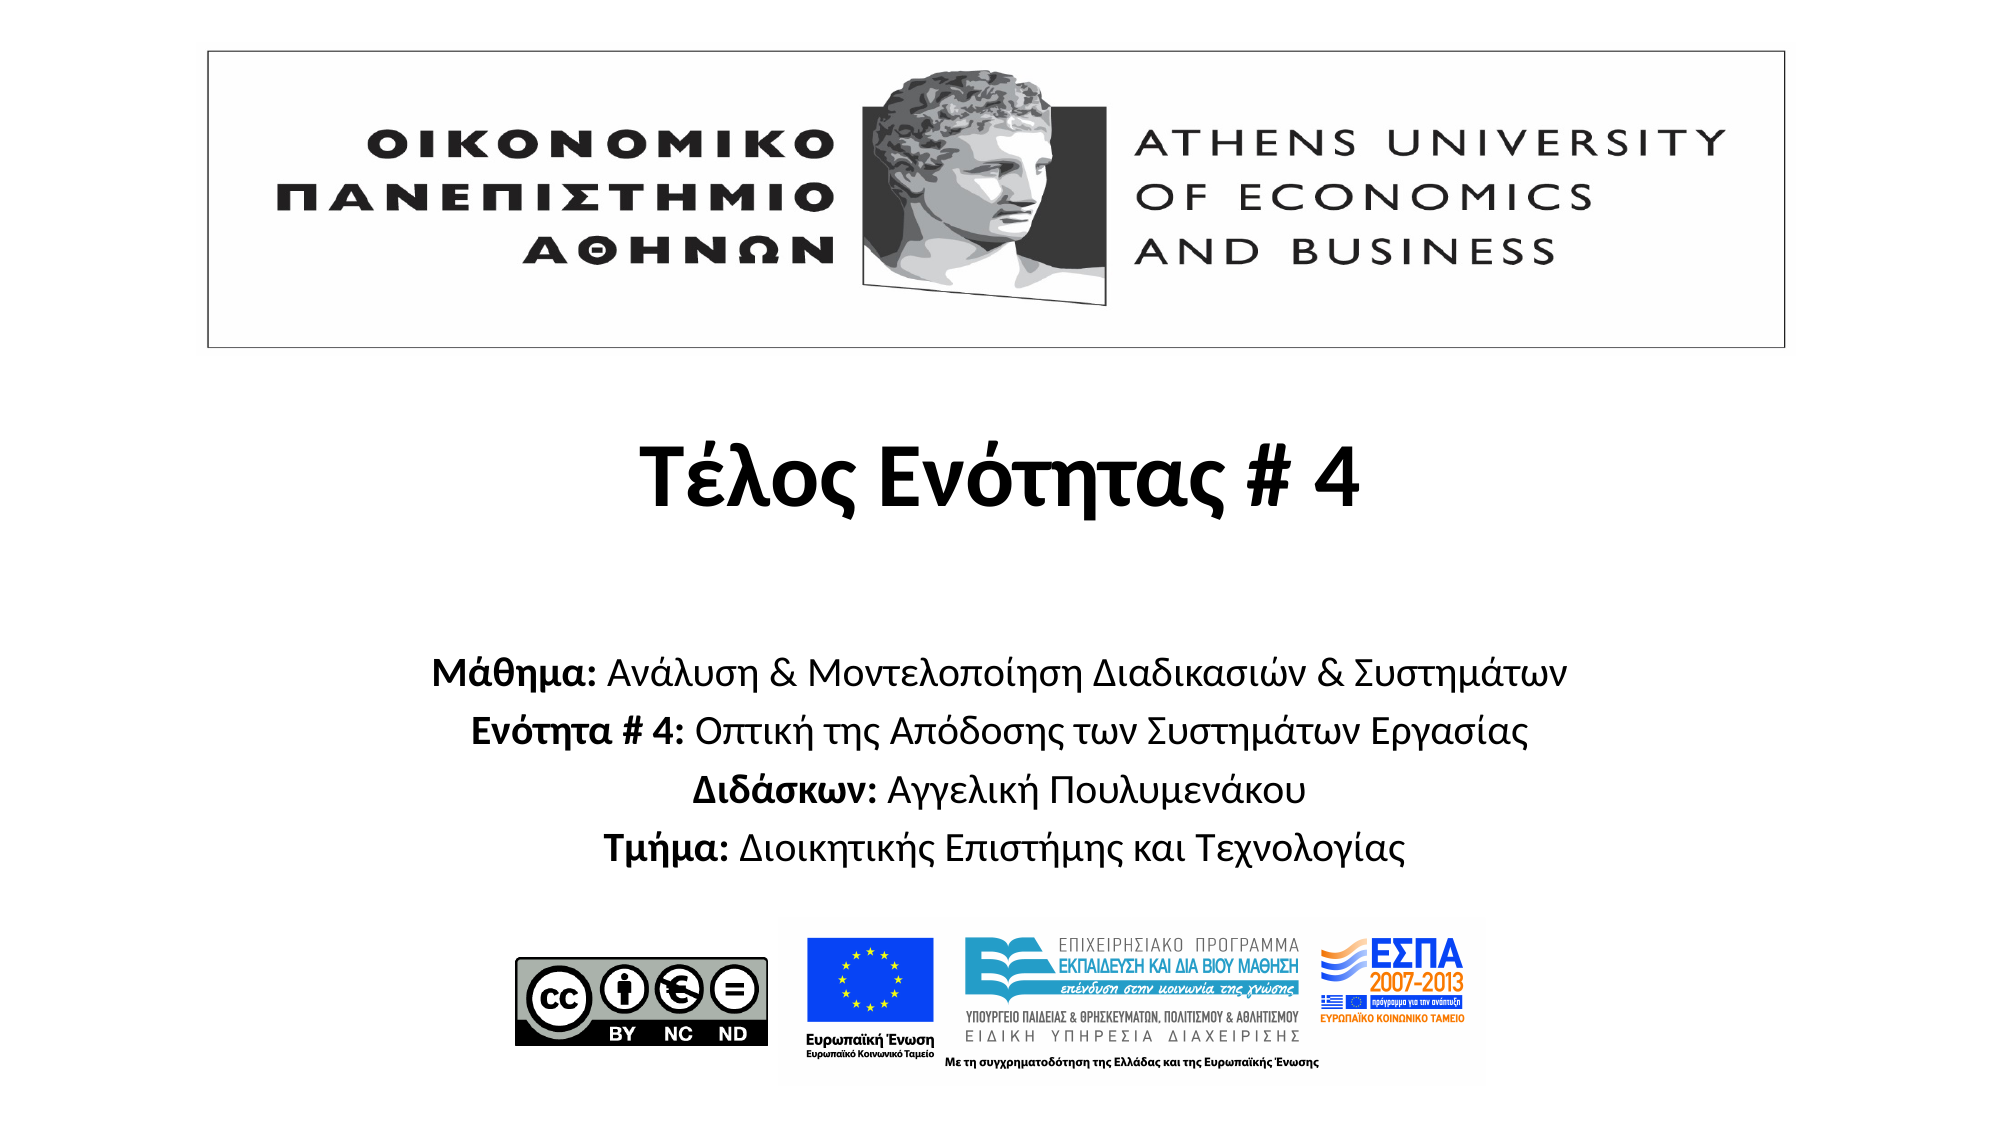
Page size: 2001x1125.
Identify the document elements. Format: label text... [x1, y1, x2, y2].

picture [778, 916, 1487, 1086]
subtitle Μάθημα: Ανάλυση & Μοντελοποίηση Διαδικασιών & Συστημάτων Ενότητα # 4: Οπτική της Απόδοσης των Συστημάτων Εργασίας Διδάσκων: Αγγελική Πουλυμενάκου Τμήμα: Διοικητικής Επιστήμης και Τεχνολογίας [149, 637, 1851, 925]
title Τέλος Ενότητας # 4 [150, 349, 1850, 591]
picture [196, 42, 1796, 349]
picture [515, 957, 768, 1046]
